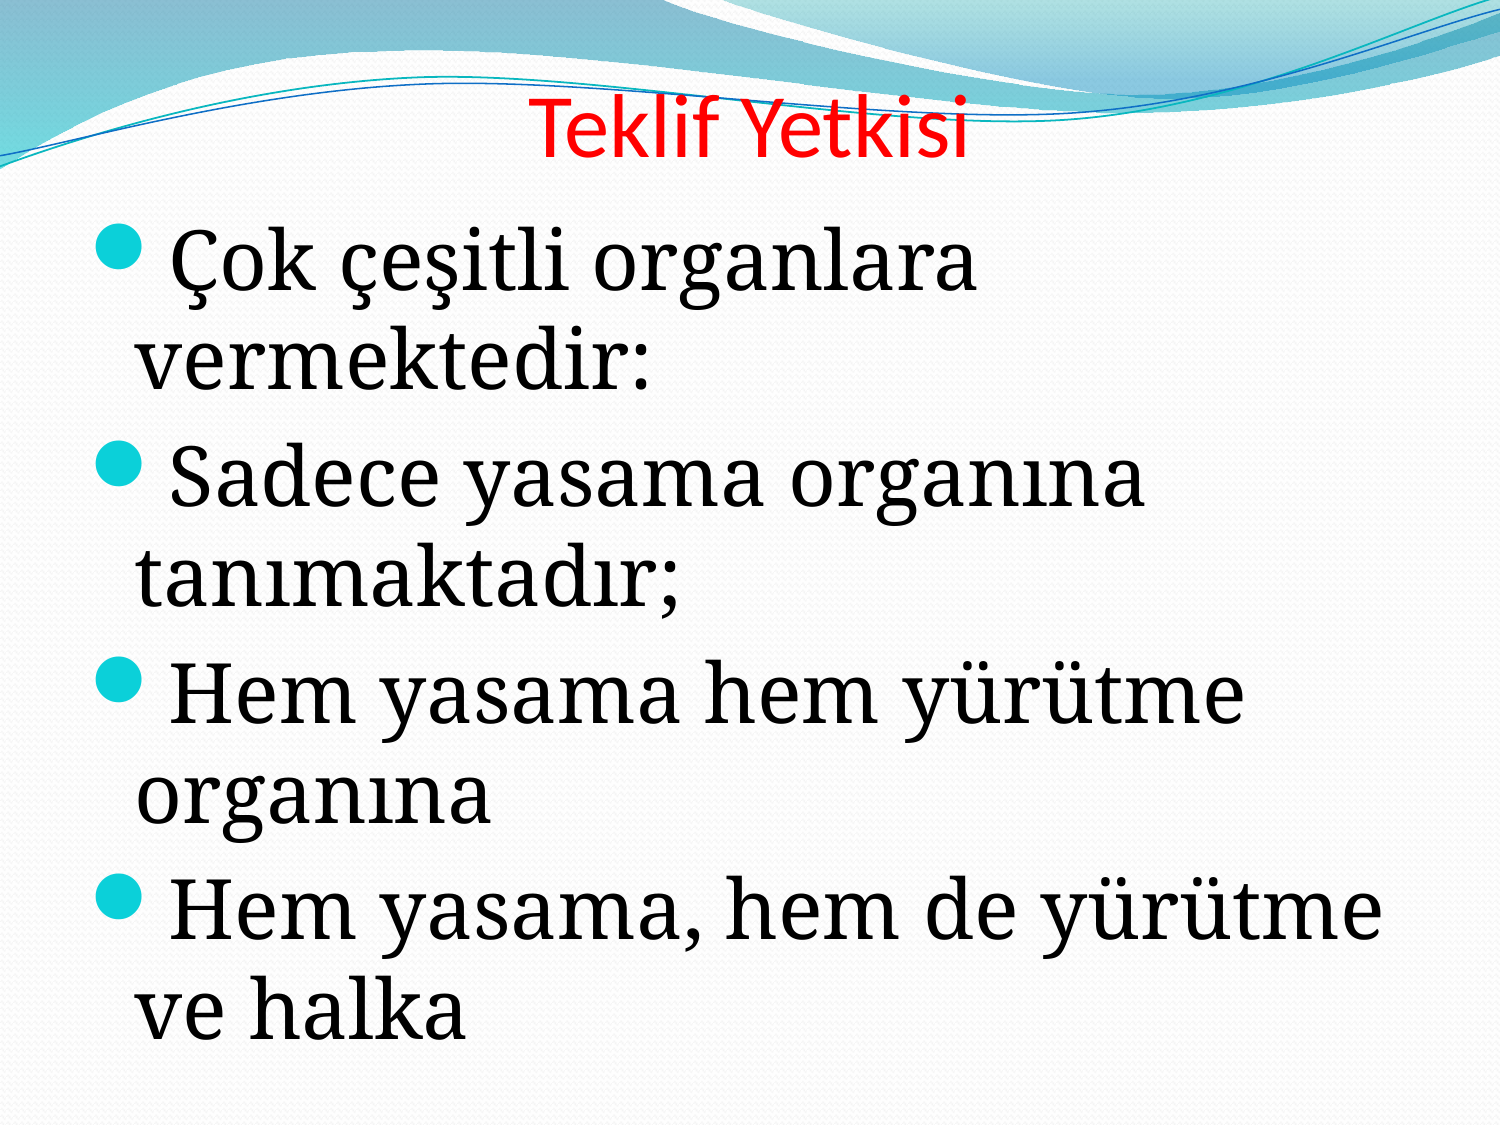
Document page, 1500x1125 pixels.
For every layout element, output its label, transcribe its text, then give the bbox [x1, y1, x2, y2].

list Çok çeşitli organlara vermektedir: Sadece yasama organına tanımaktadır; Hem yasama hem yürütme organına Hem yasama, hem de yürütme ve halka [75, 199, 1425, 1038]
title Teklif Yetkisi [75, 58, 1425, 176]
